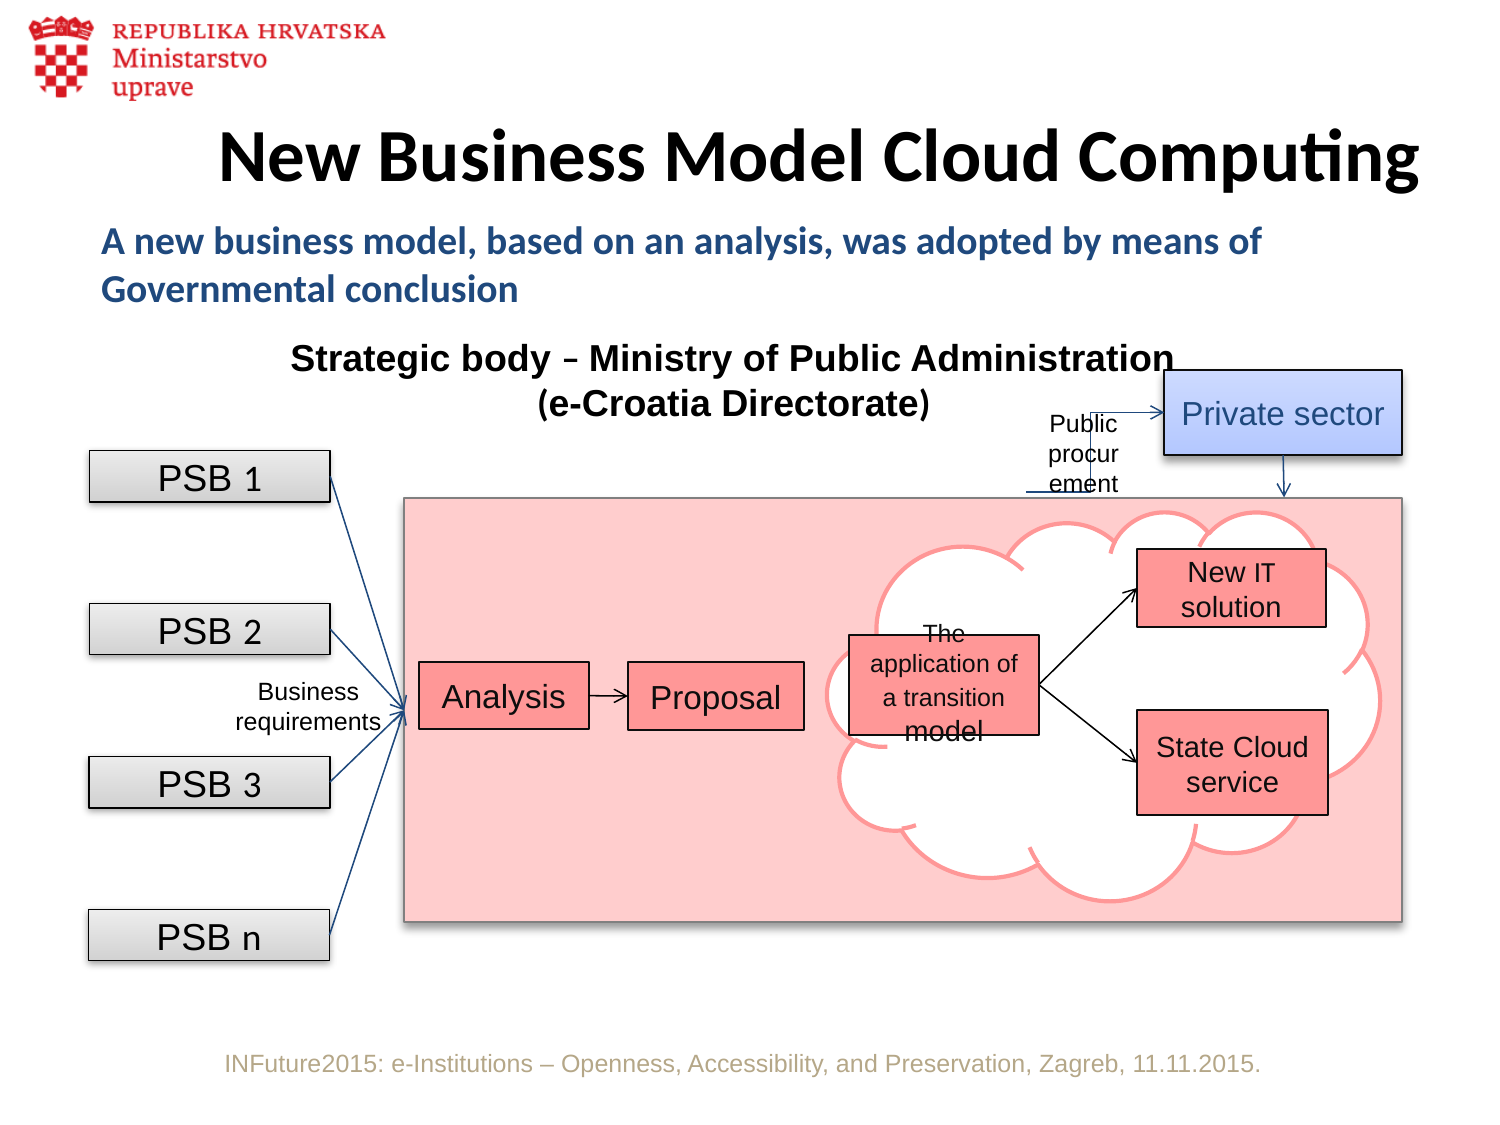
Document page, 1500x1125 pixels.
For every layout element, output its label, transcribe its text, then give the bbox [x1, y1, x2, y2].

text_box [88, 352, 1403, 961]
text_box New Business Model Cloud Computing [41, 58, 1436, 244]
picture [0, 2, 402, 115]
text_box A new business model, based on an analysis, was adopted by means of Governmental conclusion [86, 208, 1419, 318]
footer INFuture2015: e-Institutions – Openness, Accessibility, and Preservation, Zagreb, 11.11.2015. [76, 1023, 1412, 1103]
